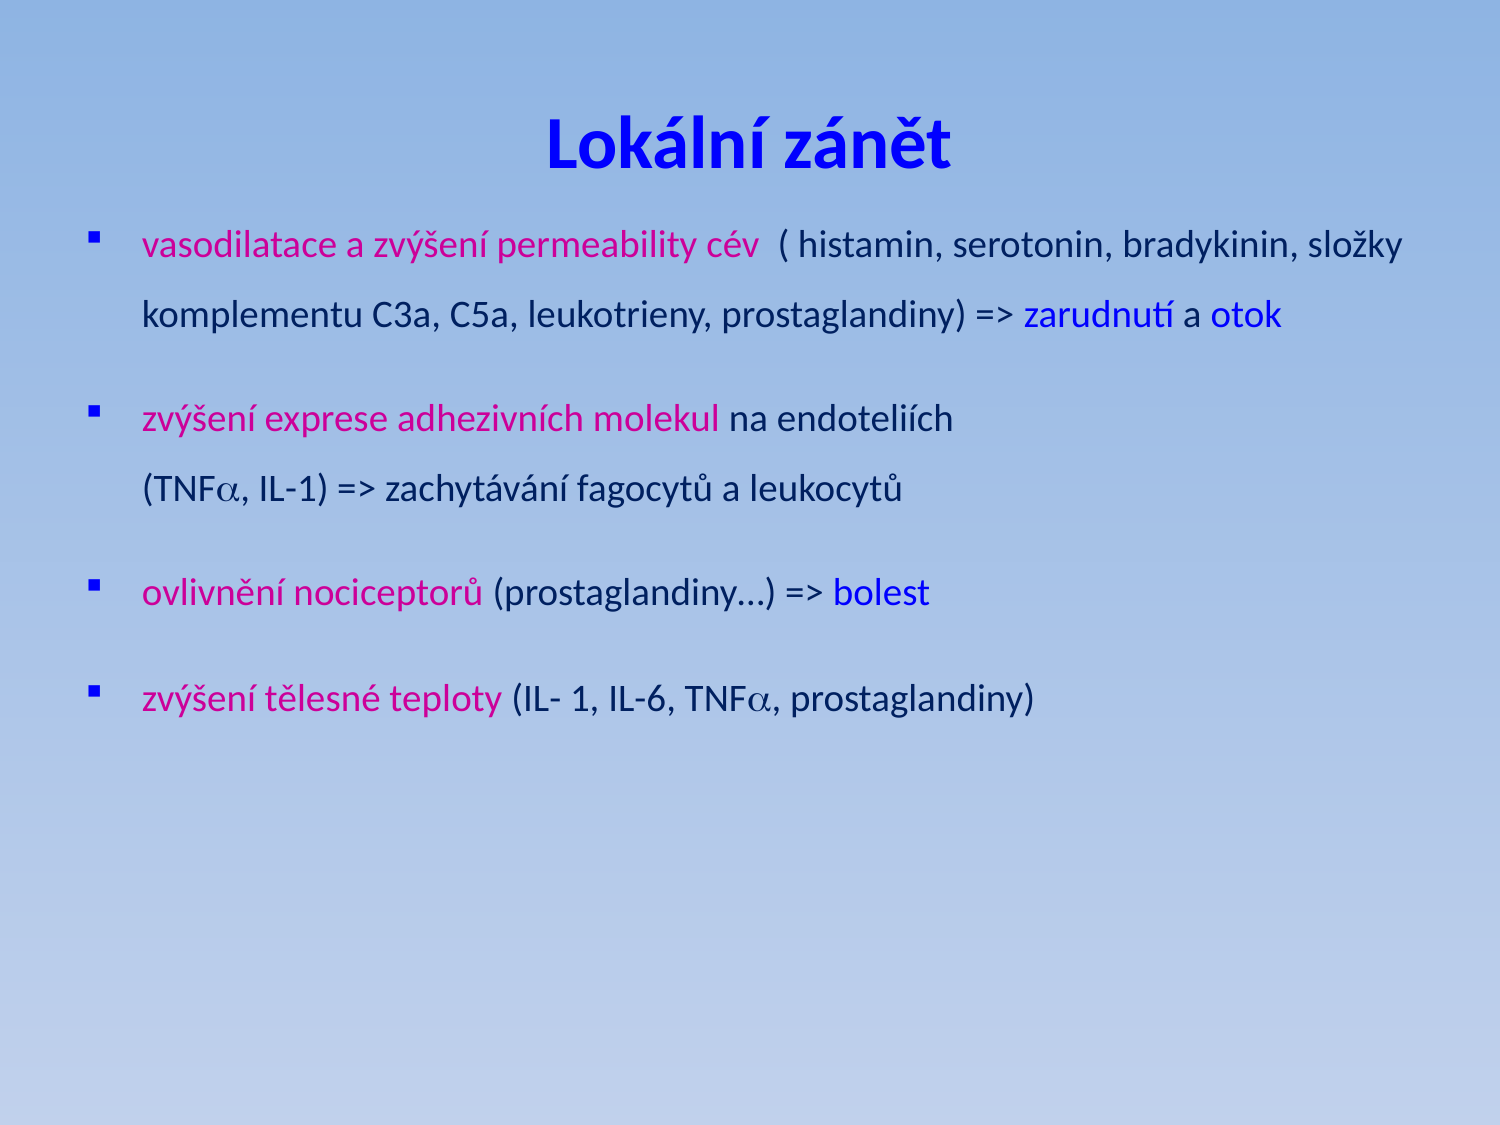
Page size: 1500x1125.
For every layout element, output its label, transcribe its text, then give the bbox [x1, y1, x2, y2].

title Lokální zánět [75, 45, 1425, 187]
list vasodilatace a zvýšení permeability cév ( histamin, serotonin, bradykinin, složky komplementu C3a, C5a, leukotrieny, prostaglandiny) => zarudnutí a otok zvýšení exprese adhezivních molekul na endoteliích (TNFa, IL-1) => zachytávání fagocytů a leukocytů ovlivnění nociceptorů (prostaglandiny…) => bolest zvýšení tělesné teploty (IL- 1, IL-6, TNFa, prostaglandiny) [70, 187, 1461, 930]
